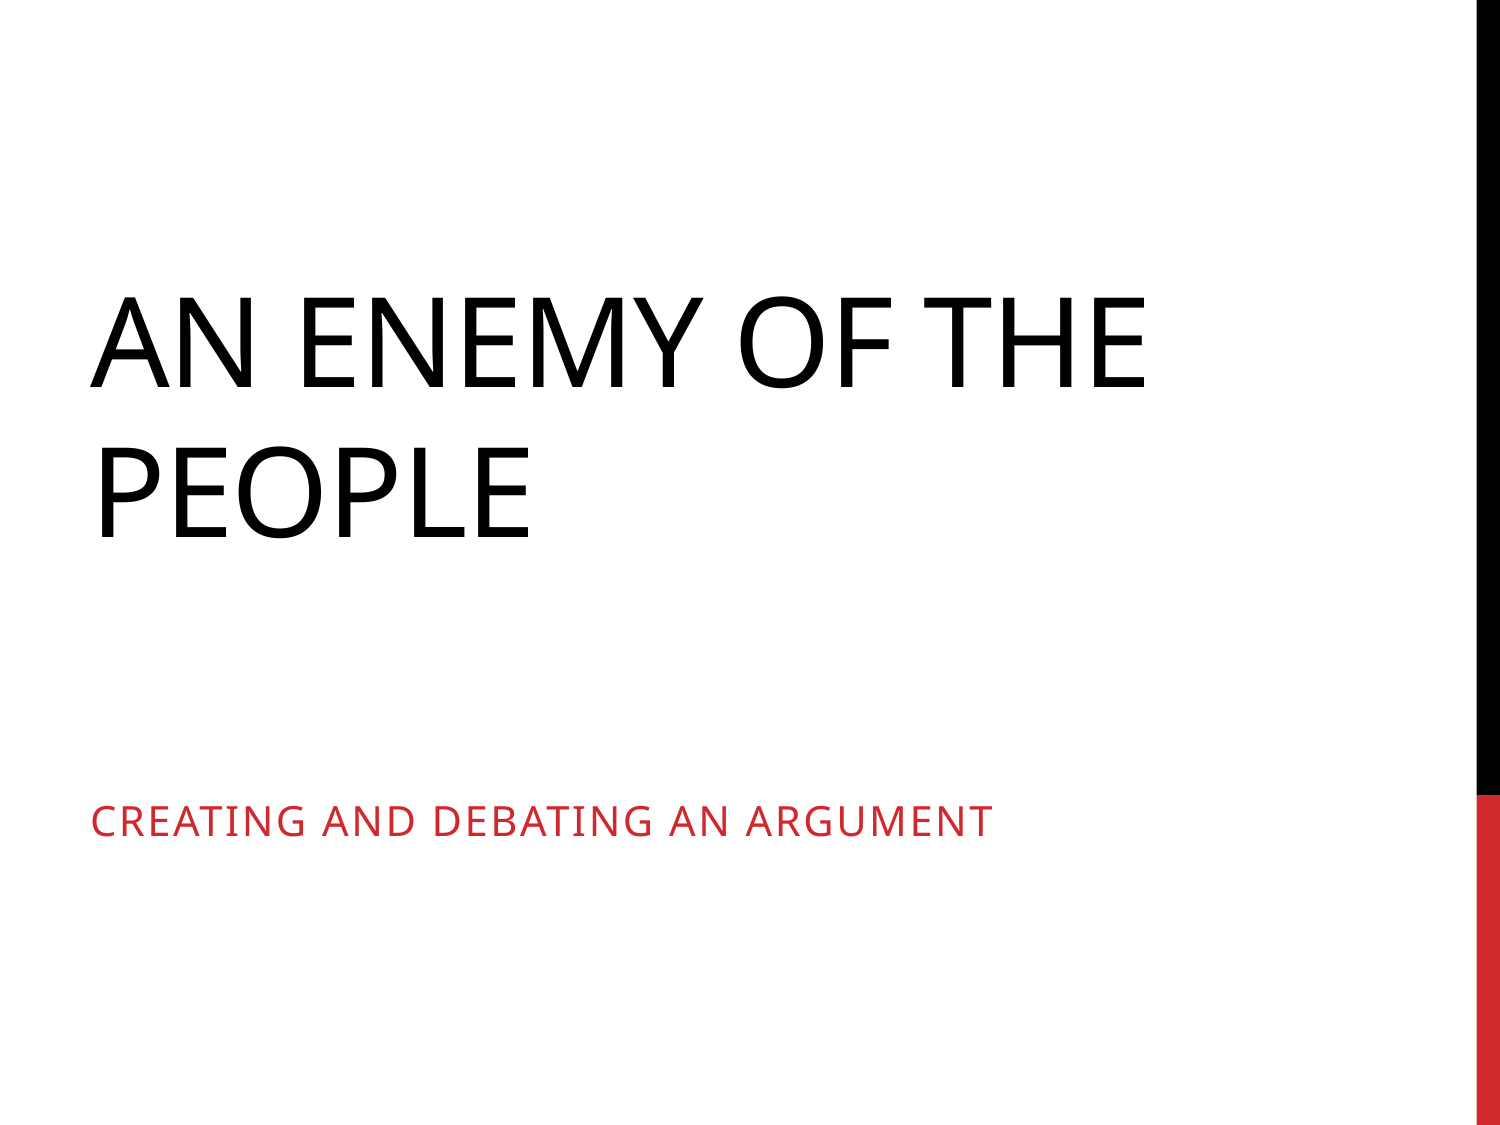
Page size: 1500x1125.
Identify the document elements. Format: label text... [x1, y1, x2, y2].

subtitle Creating and Debating an argument [75, 787, 1200, 938]
title AN Enemy of the People [75, 37, 1350, 788]
